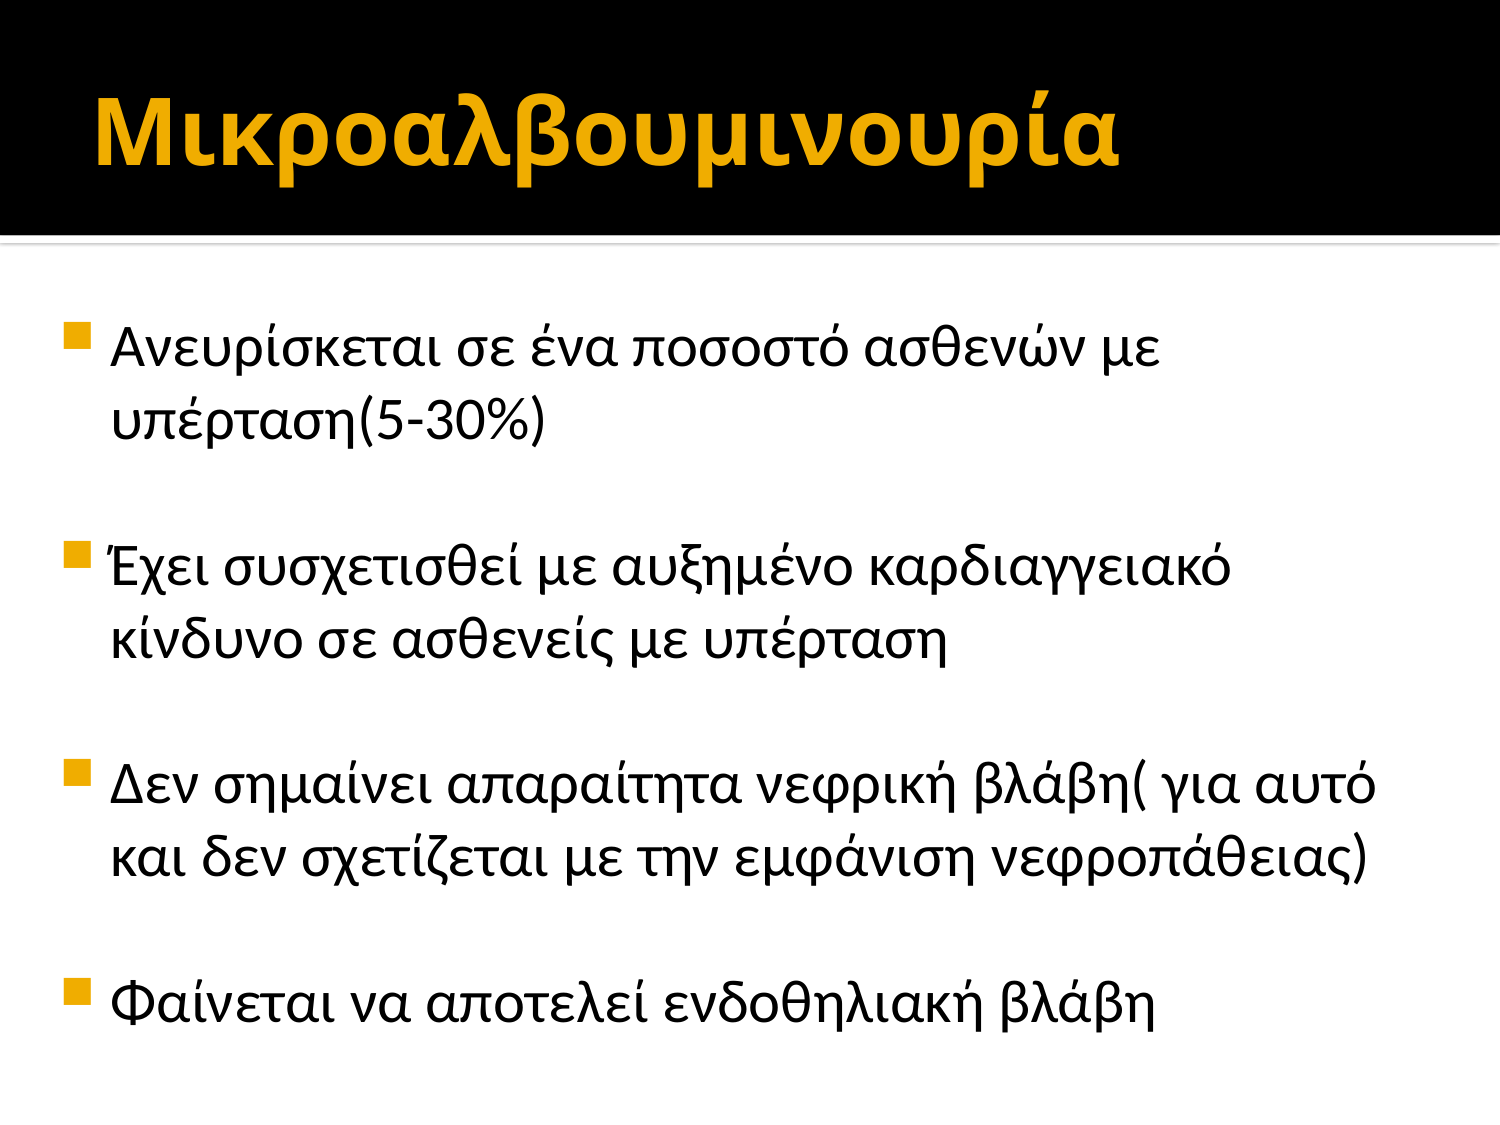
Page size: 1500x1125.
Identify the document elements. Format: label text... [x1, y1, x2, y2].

title Μικροαλβουμινουρία [75, 25, 1425, 231]
list Ανευρίσκεται σε ένα ποσοστό ασθενών με υπέρταση(5-30%) Έχει συσχετισθεί με αυξημένο καρδιαγγειακό κίνδυνο σε ασθενείς με υπέρταση Δεν σημαίνει απαραίτητα νεφρική βλάβη( για αυτό και δεν σχετίζεται με την εμφάνιση νεφροπάθειας) Φαίνεται να αποτελεί ενδοθηλιακή βλάβη [30, 291, 1425, 1100]
